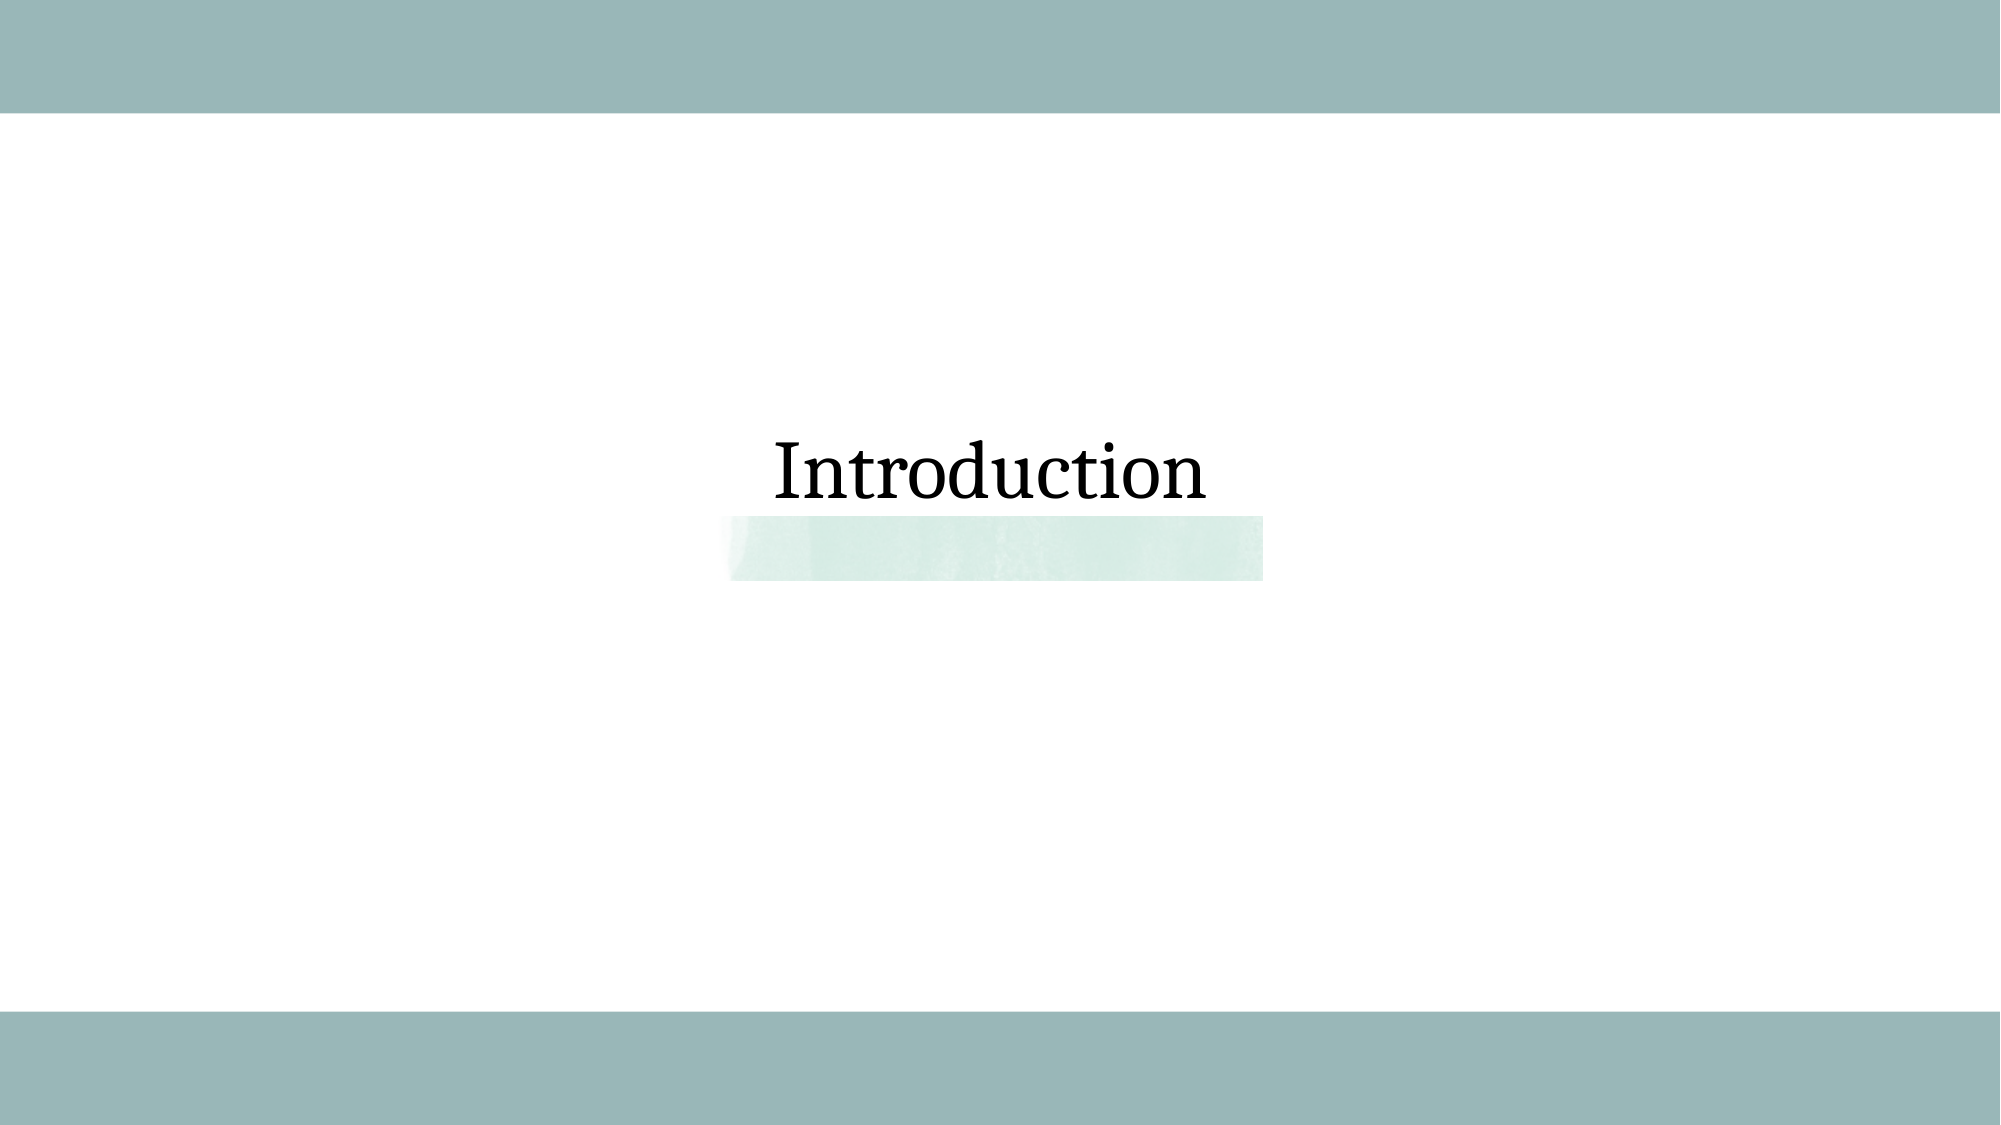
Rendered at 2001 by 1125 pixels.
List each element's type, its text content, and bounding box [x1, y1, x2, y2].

text_box [0, 1011, 2000, 1125]
text_box [0, 0, 2000, 114]
text_box Introduction [758, 400, 1241, 516]
picture [703, 516, 1263, 581]
